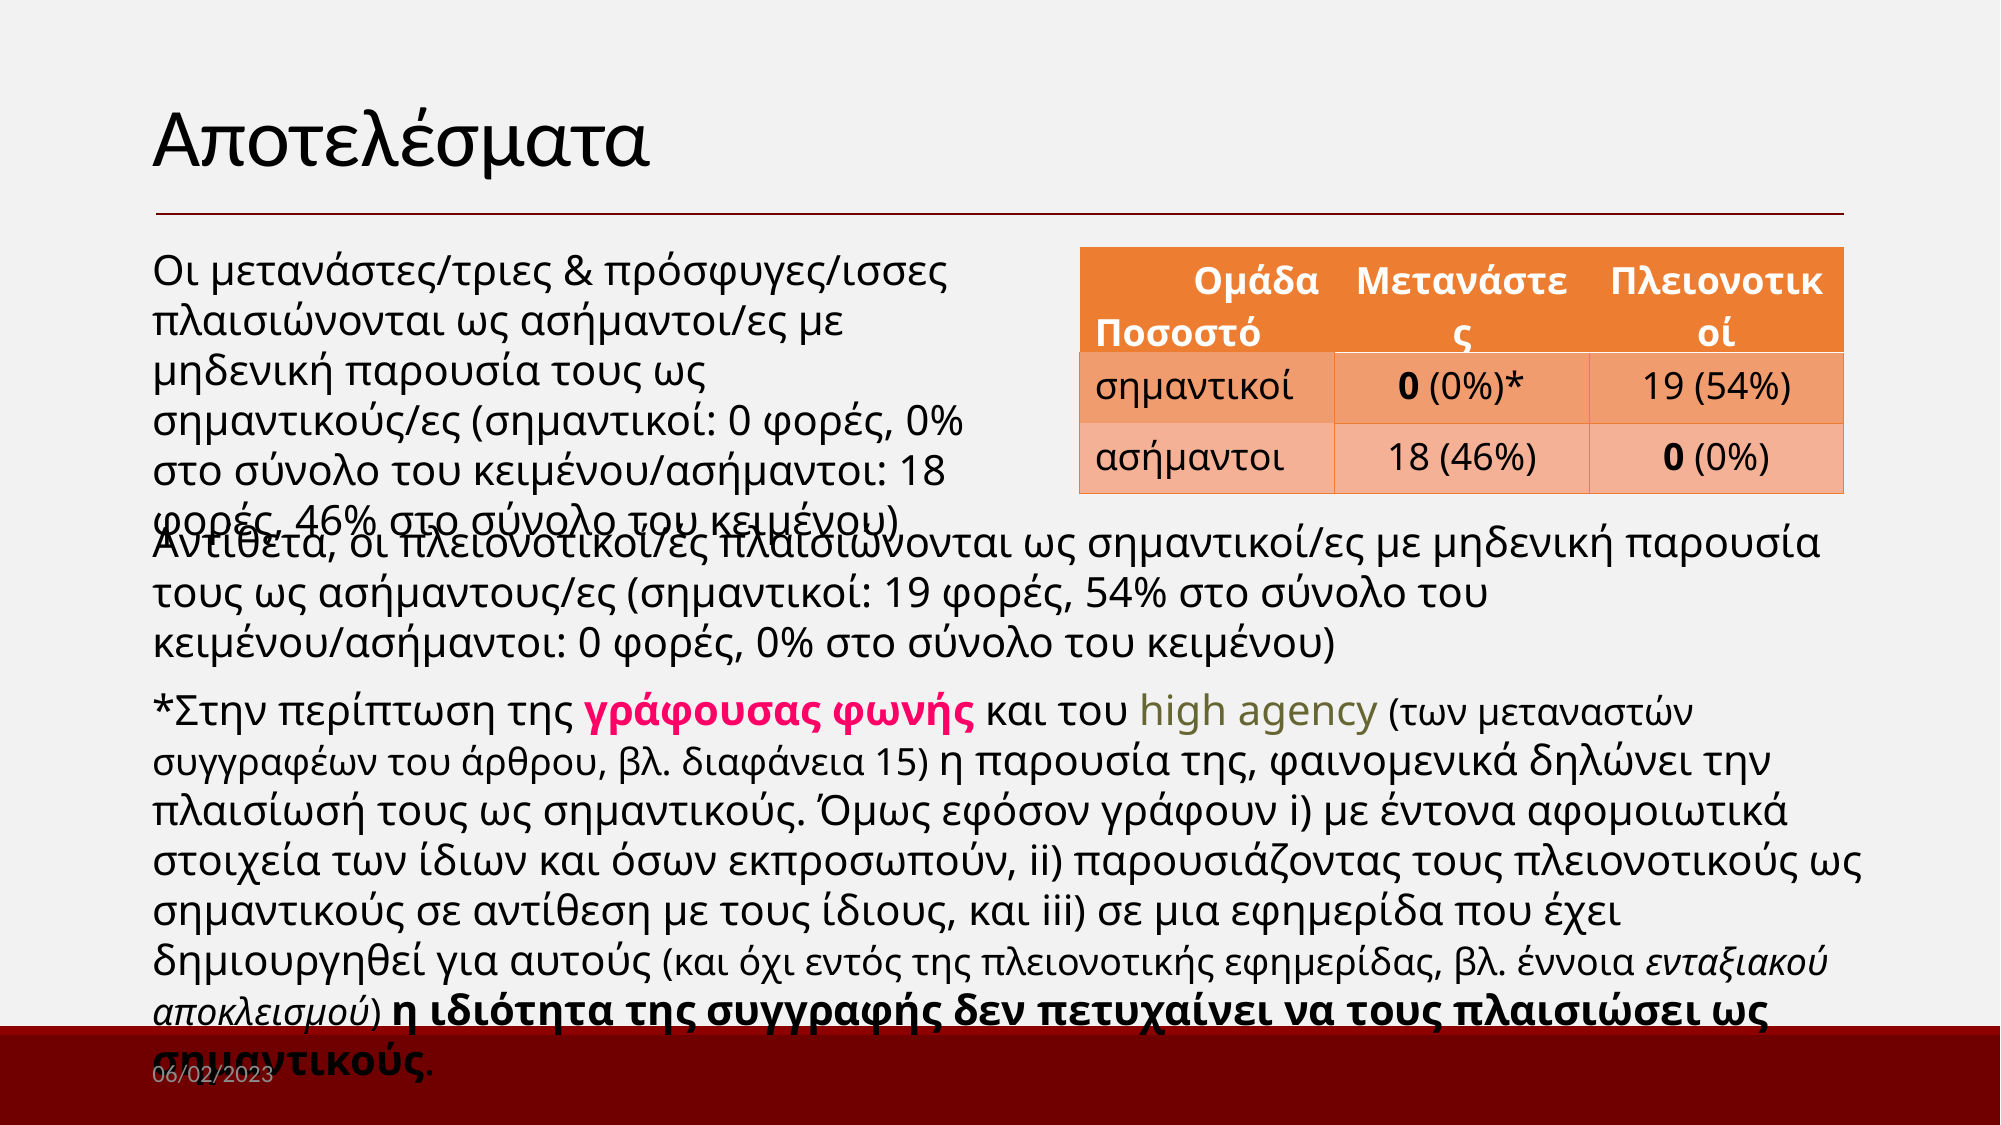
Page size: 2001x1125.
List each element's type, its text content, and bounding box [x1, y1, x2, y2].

table_header Ομάδα Ποσοστό [1080, 247, 1334, 352]
text_box Αποτελέσματα [137, 75, 1797, 191]
text_box Οι μετανάστες/τριες & πρόσφυγες/ισσες πλαισιώνονται ως ασήμαντοι/ες με μηδενική παρουσία τους ως σημαντικούς/ες (σημαντικοί: 0 φορές, 0% στο σύνολο του κειμένου/ασήμαντοι: 18 φορές, 46% στο σύνολο του κειμένου) [137, 236, 1017, 508]
table_cell 19 (54%) [1590, 353, 1843, 423]
table_cell 0 (0%) [1590, 424, 1843, 493]
table_cell ασήμαντοι [1080, 423, 1334, 493]
table_cell σημαντικοί [1080, 352, 1334, 423]
text_box *Στην περίπτωση της γράφουσας φωνής και του high agency (των μεταναστών συγγραφέων του άρθρου, βλ. διαφάνεια 15) η παρουσία της, φαινομενικά δηλώνει την πλαισίωσή τους ως σημαντικούς. Όμως εφόσον γράφουν i) με έντονα αφομοιωτικά στοιχεία των ίδιων και όσων εκπροσωπούν, ii) παρουσιάζοντας τους πλειονοτικούς ως σημαντικούς σε αντίθεση με τους ίδιους, και iii) σε μια εφημερίδα που έχει δημιουργηθεί για αυτούς (και όχι εντός της πλειονοτικής εφημερίδας, βλ. έννοια ενταξιακού αποκλεισμού) η ιδιότητα της συγγραφής δεν πετυχαίνει να τους πλαισιώσει ως σημαντικούς. [137, 676, 1879, 1026]
text_box Αντίθετα, οι πλειονοτικοί/ές πλαισιώνονται ως σημαντικοί/ες με μηδενική παρουσία τους ως ασήμαντους/ες (σημαντικοί: 19 φορές, 54% στο σύνολο του κειμένου/ασήμαντοι: 0 φορές, 0% στο σύνολο του κειμένου) [137, 508, 1844, 673]
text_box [0, 1026, 2000, 1125]
table_cell 0 (0%)* [1335, 353, 1589, 423]
table_header Πλειονοτικοί [1590, 248, 1843, 352]
table_cell 18 (46%) [1335, 424, 1589, 493]
table_header Μετανάστες [1334, 248, 1589, 352]
